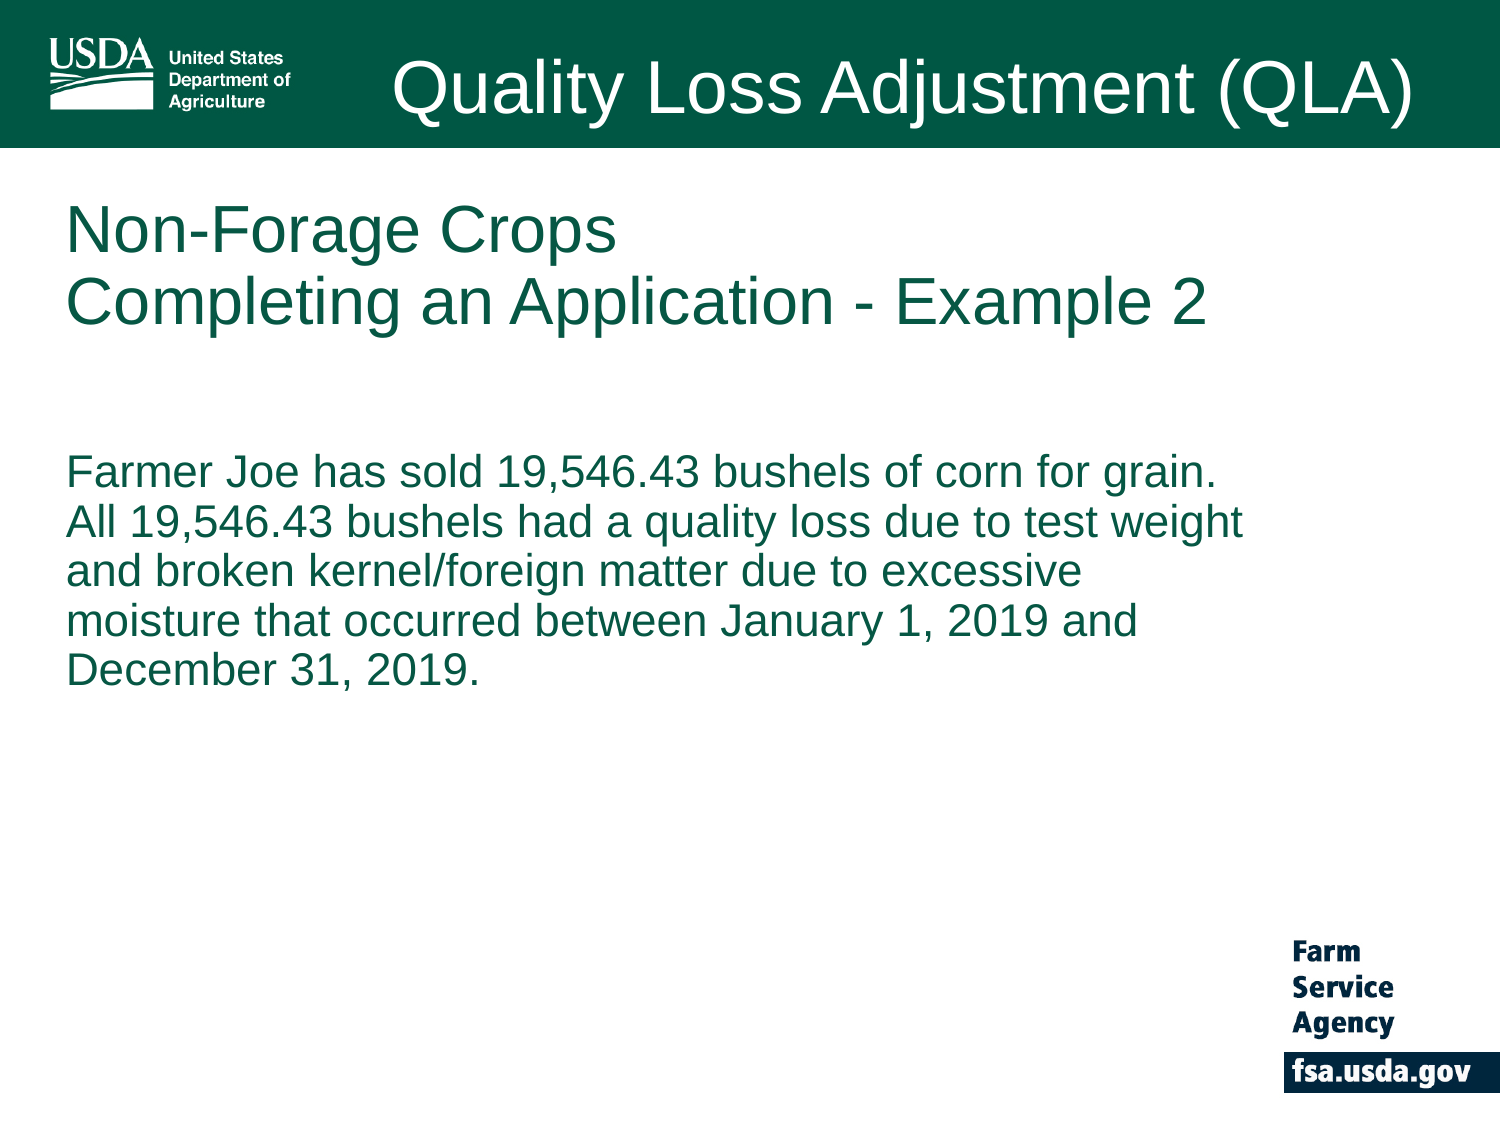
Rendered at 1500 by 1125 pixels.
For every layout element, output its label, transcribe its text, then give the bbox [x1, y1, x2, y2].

picture [0, 0, 1500, 1125]
text_box Quality Loss Adjustment (QLA) [318, 32, 1490, 147]
list Farmer Joe has sold 19,546.43 bushels of corn for grain. All 19,546.43 bushels had a quality loss due to test weight and broken kernel/foreign matter due to excessive moisture that occurred between January 1, 2019 and December 31, 2019. [50, 440, 1264, 1027]
title Non-Forage Crops Completing an Application - Example 2 [50, 209, 1287, 324]
